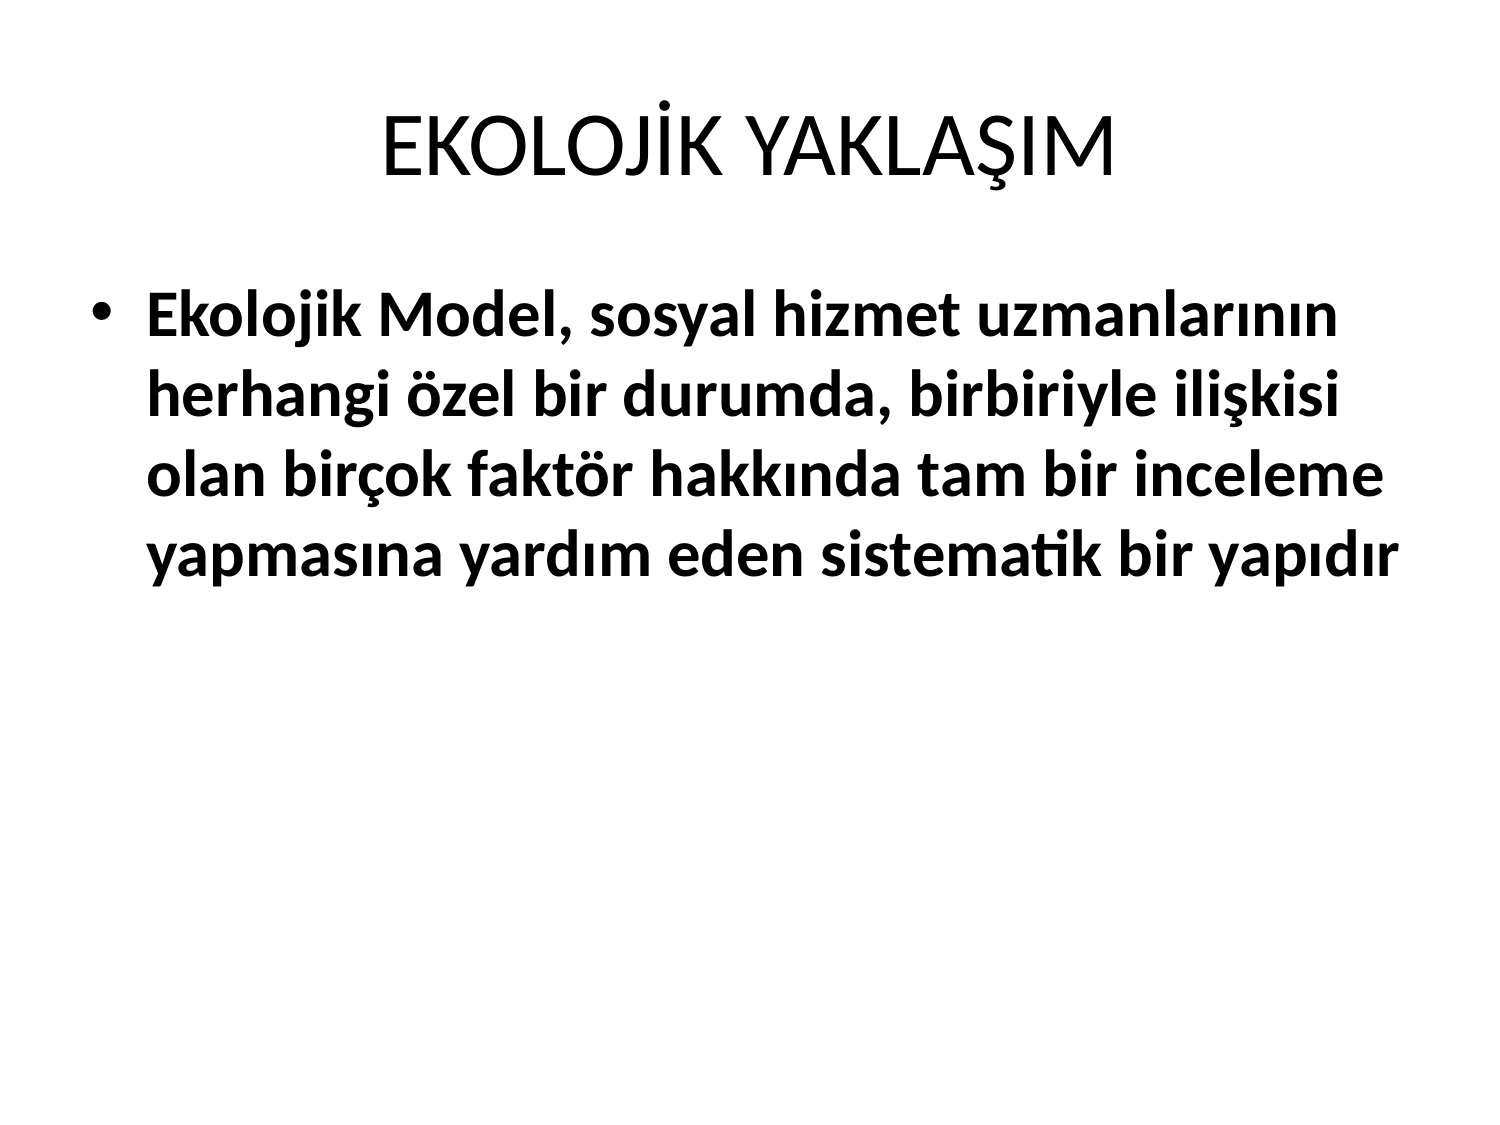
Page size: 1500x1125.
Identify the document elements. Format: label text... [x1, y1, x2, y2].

list Ekolojik Model, sosyal hizmet uzmanlarının herhangi özel bir durumda, birbiriyle ilişkisi olan birçok faktör hakkında tam bir inceleme yapmasına yardım eden sistematik bir yapıdır [75, 262, 1425, 1005]
title EKOLOJİK YAKLAŞIM [75, 45, 1425, 233]
